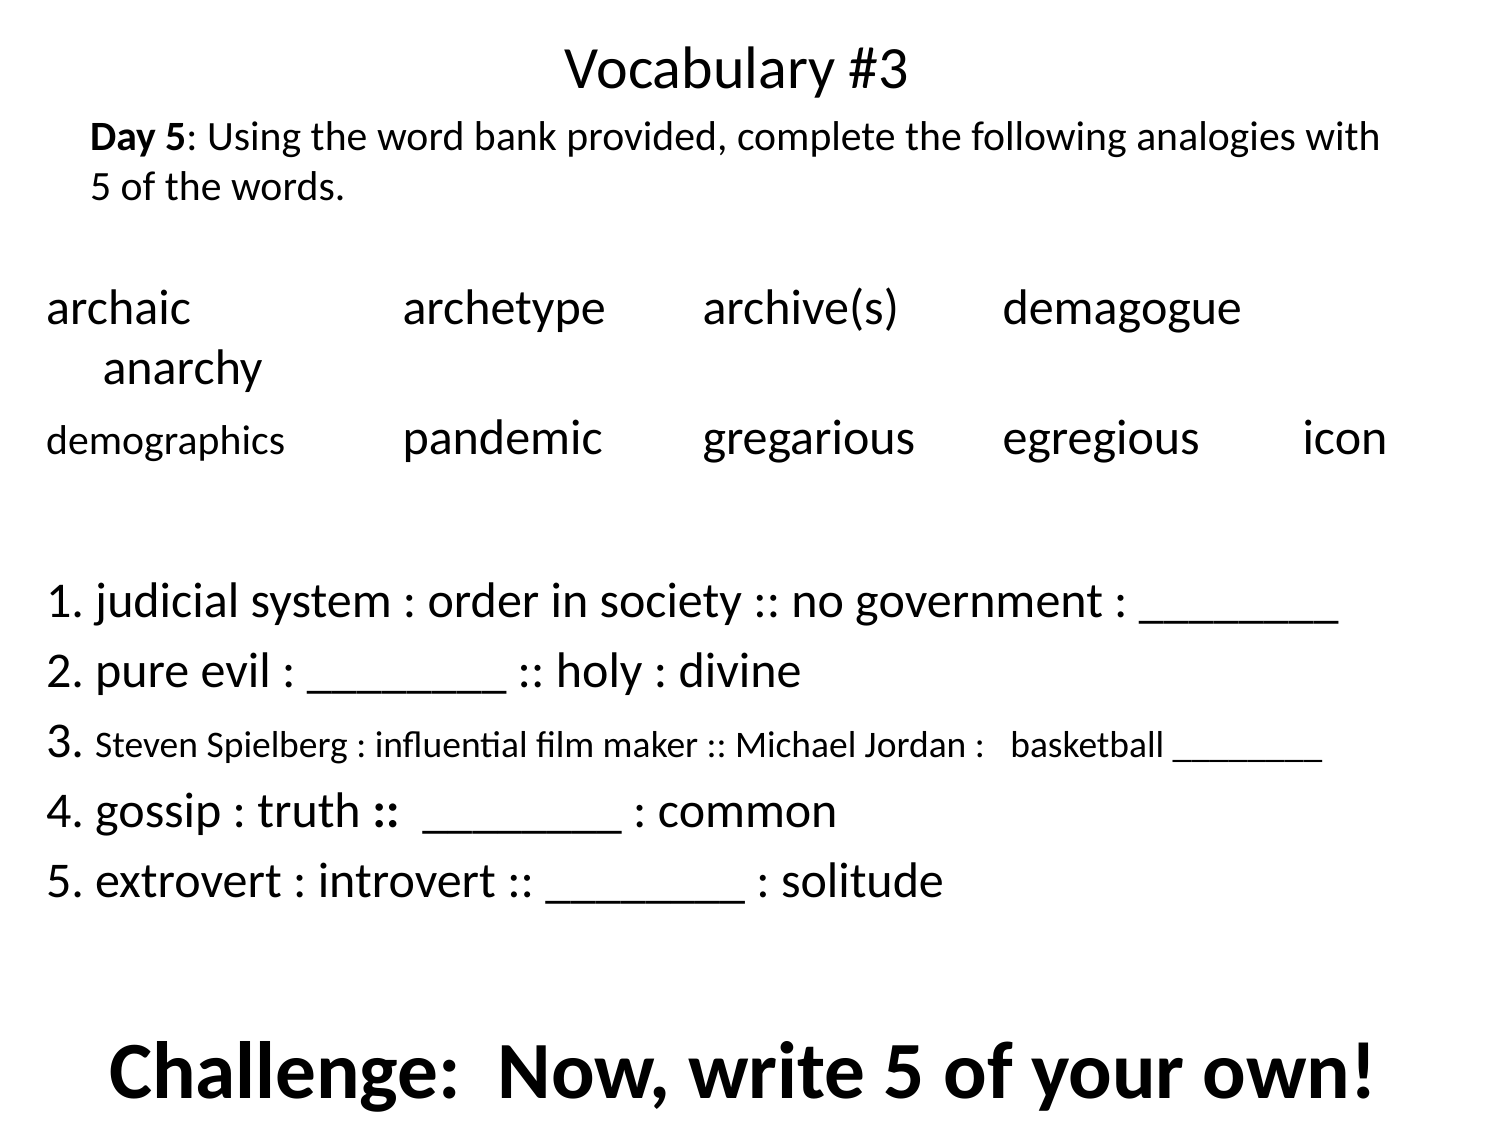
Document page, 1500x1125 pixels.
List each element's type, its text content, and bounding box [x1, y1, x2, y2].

title Day 5: Using the word bank provided, complete the following analogies with 5 of the words. [75, 130, 1413, 218]
text_box Vocabulary #3 [62, 0, 1413, 130]
list archaic archetype archive(s) demagogue anarchy demographics pandemic gregarious egregious icon 1. judicial system : order in society :: no government : ________ 2. pure evil : ________ :: holy : divine 3. Steven Spielberg : influential film maker :: Michael Jordan : basketball ________ 4. gossip : truth :: ________ : common 5. extrovert : introvert :: ________ : solitude Challenge: Now, write 5 of your own! [31, 266, 1457, 1125]
